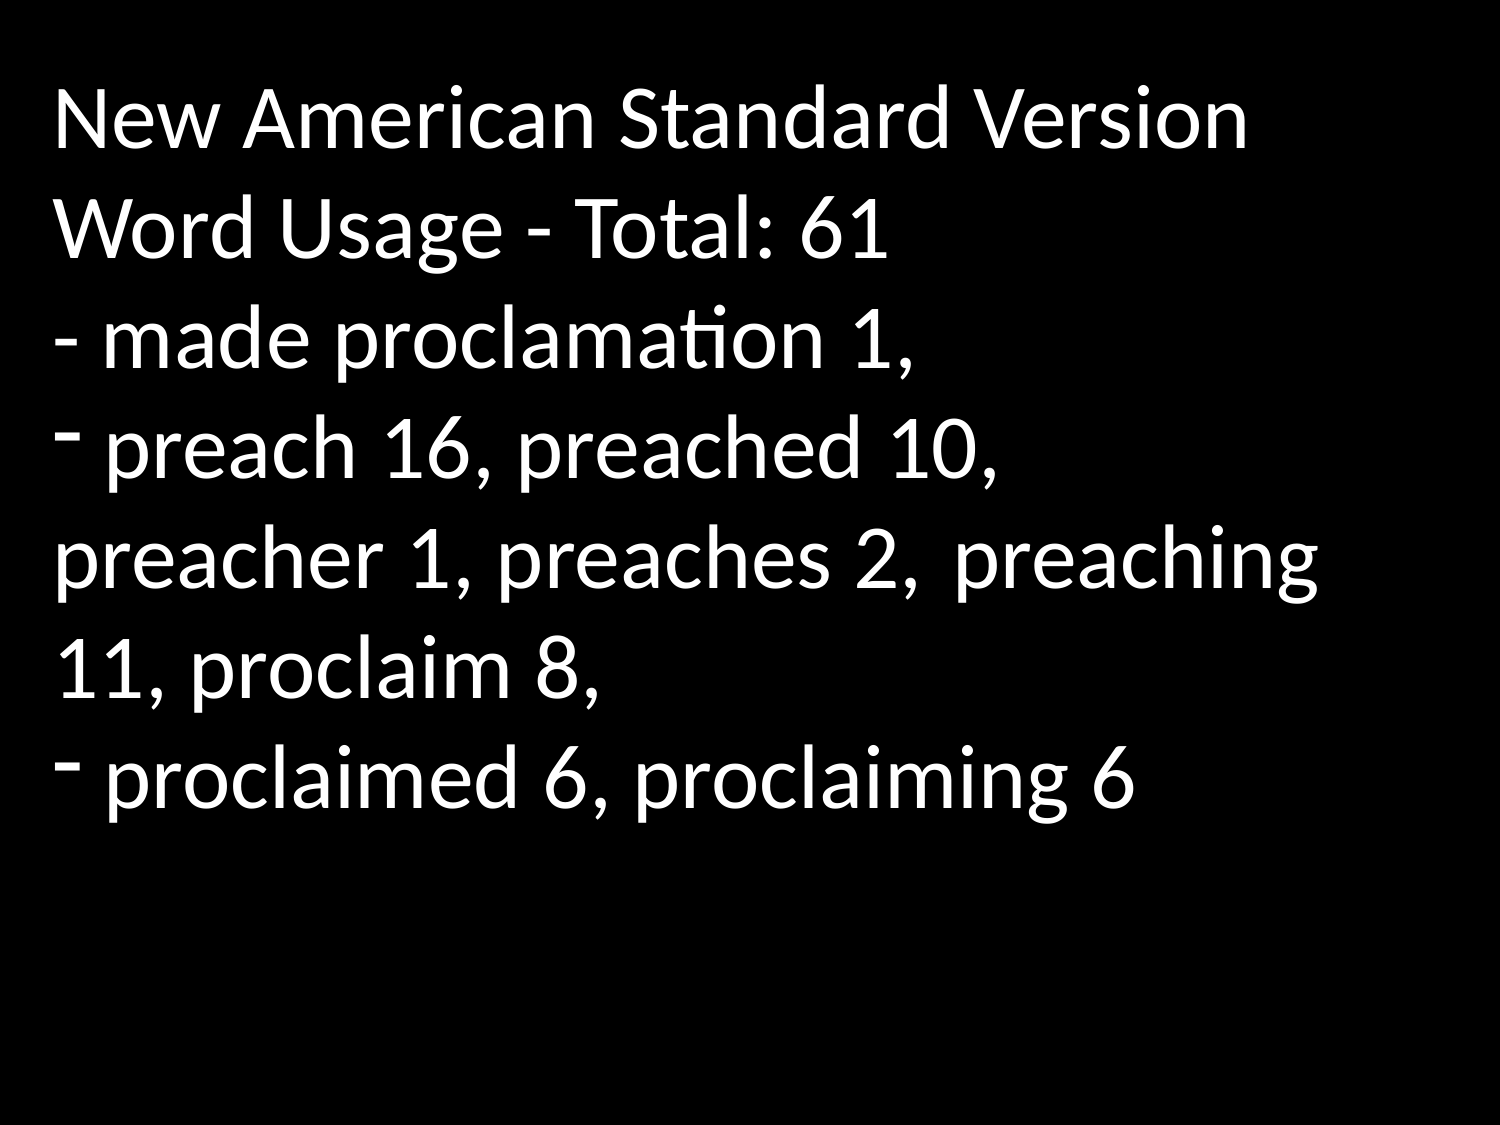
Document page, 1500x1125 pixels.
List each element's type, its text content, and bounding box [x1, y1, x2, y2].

text_box New American Standard Version Word Usage - Total: 61 - made proclamation 1, preach 16, preached 10, preacher 1, preaches 2, preaching 11, proclaim 8, proclaimed 6, proclaiming 6 [37, 49, 1350, 835]
